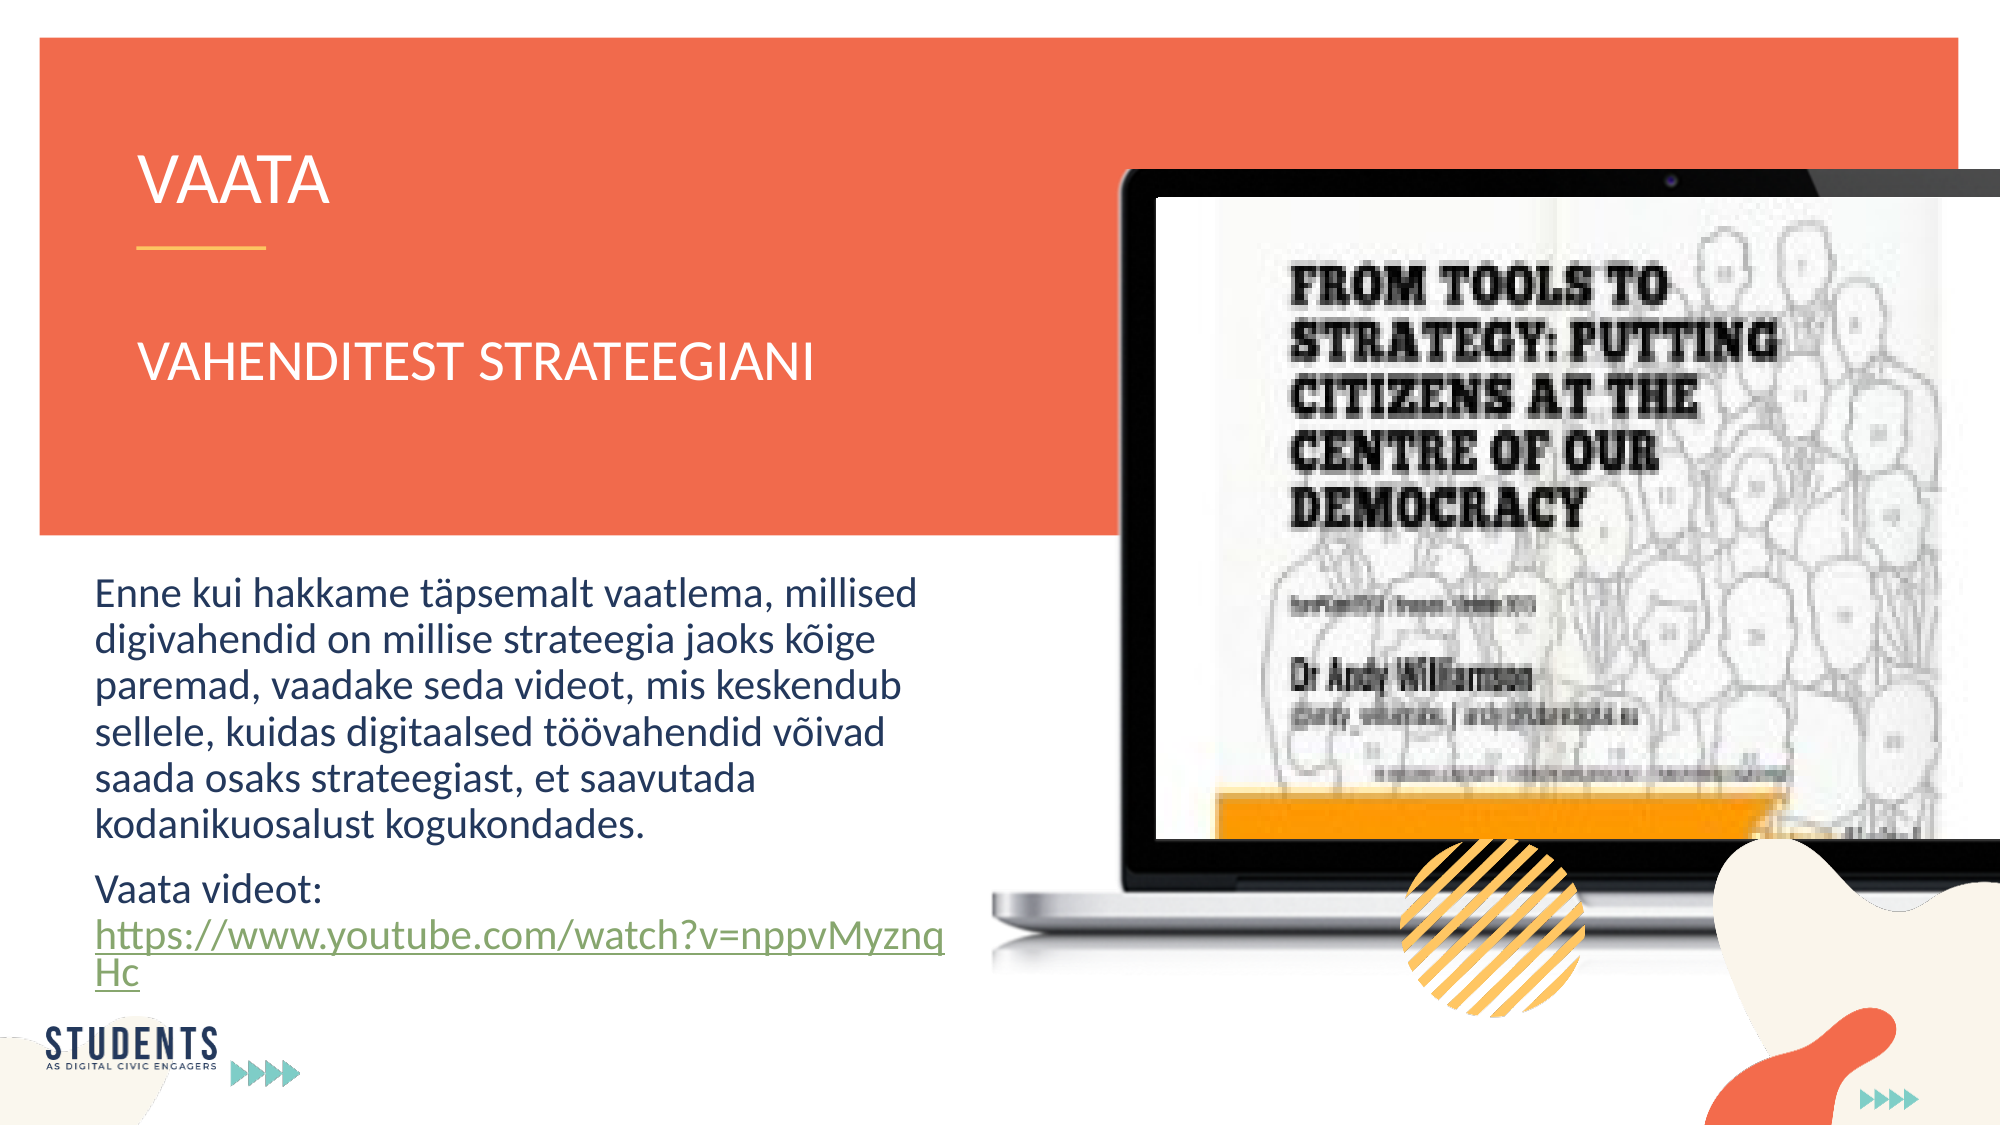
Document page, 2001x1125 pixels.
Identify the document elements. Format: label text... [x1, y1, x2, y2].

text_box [1155, 197, 2000, 840]
picture [0, 1016, 304, 1125]
picture [900, 169, 2000, 1125]
list Enne kui hakkame täpsemalt vaatlema, millised digivahendid on millise strateegia jaoks kõige paremad, vaadake seda videot, mis keskendub sellele, kuidas digitaalsed töövahendid võivad saada osaks strateegiast, et saavutada kodanikuosalust kogukondades. Vaata videot: https://www.youtube.com/watch?v=nppvMyznqHc [79, 562, 985, 971]
list VAHENDITEST STRATEEGIANI [122, 322, 962, 419]
text_box VAATA [122, 132, 962, 228]
